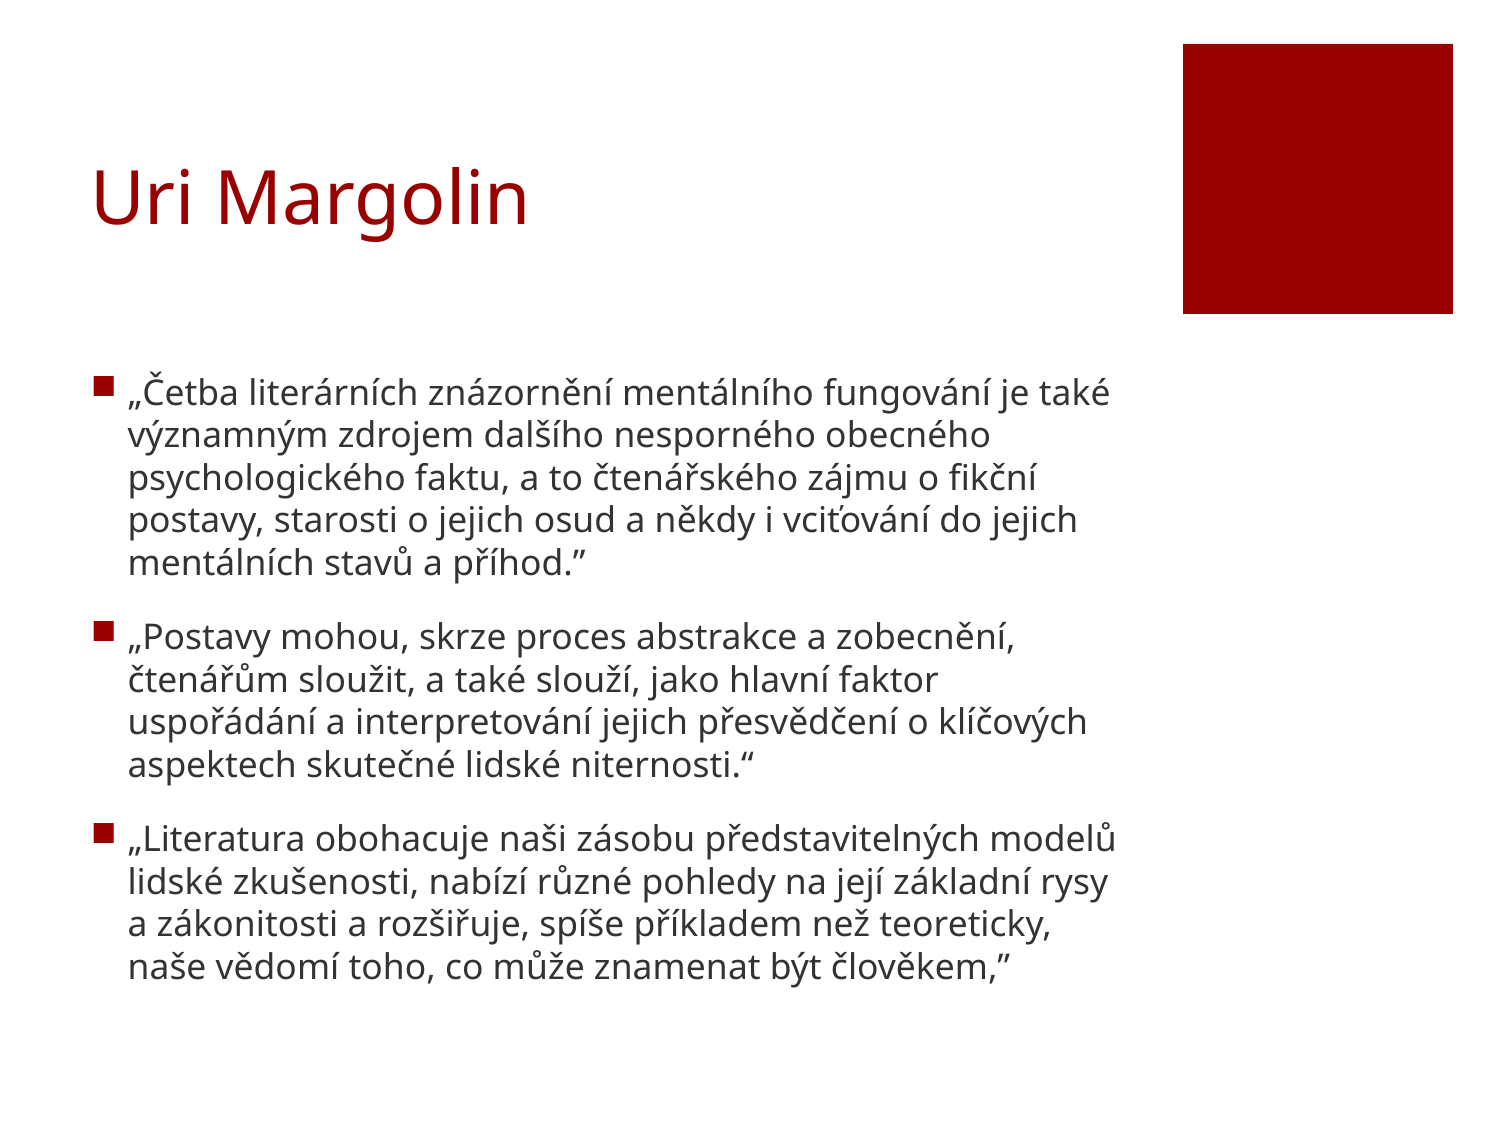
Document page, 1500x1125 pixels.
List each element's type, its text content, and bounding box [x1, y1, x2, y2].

title Uri Margolin [75, 149, 1143, 338]
list „Četba literárních znázornění mentálního fungování je také významným zdrojem dalšího nesporného obecného psychologického faktu, a to čtenářského zájmu o fikční postavy, starosti o jejich osud a někdy i vciťování do jejich mentálních stavů a příhod.” „Postavy mohou, skrze proces abstrakce a zobecnění, čtenářům sloužit, a také slouží, jako hlavní faktor uspořádání a interpretování jejich přesvědčení o klíčových aspektech skutečné lidské niternosti.“ „Literatura obohacuje naši zásobu představitelných modelů lidské zkušenosti, nabízí různé pohledy na její základní rysy a zákonitosti a rozšiřuje, spíše příkladem než teoreticky, naše vědomí toho, co může znamenat být člověkem,” [75, 362, 1143, 1005]
